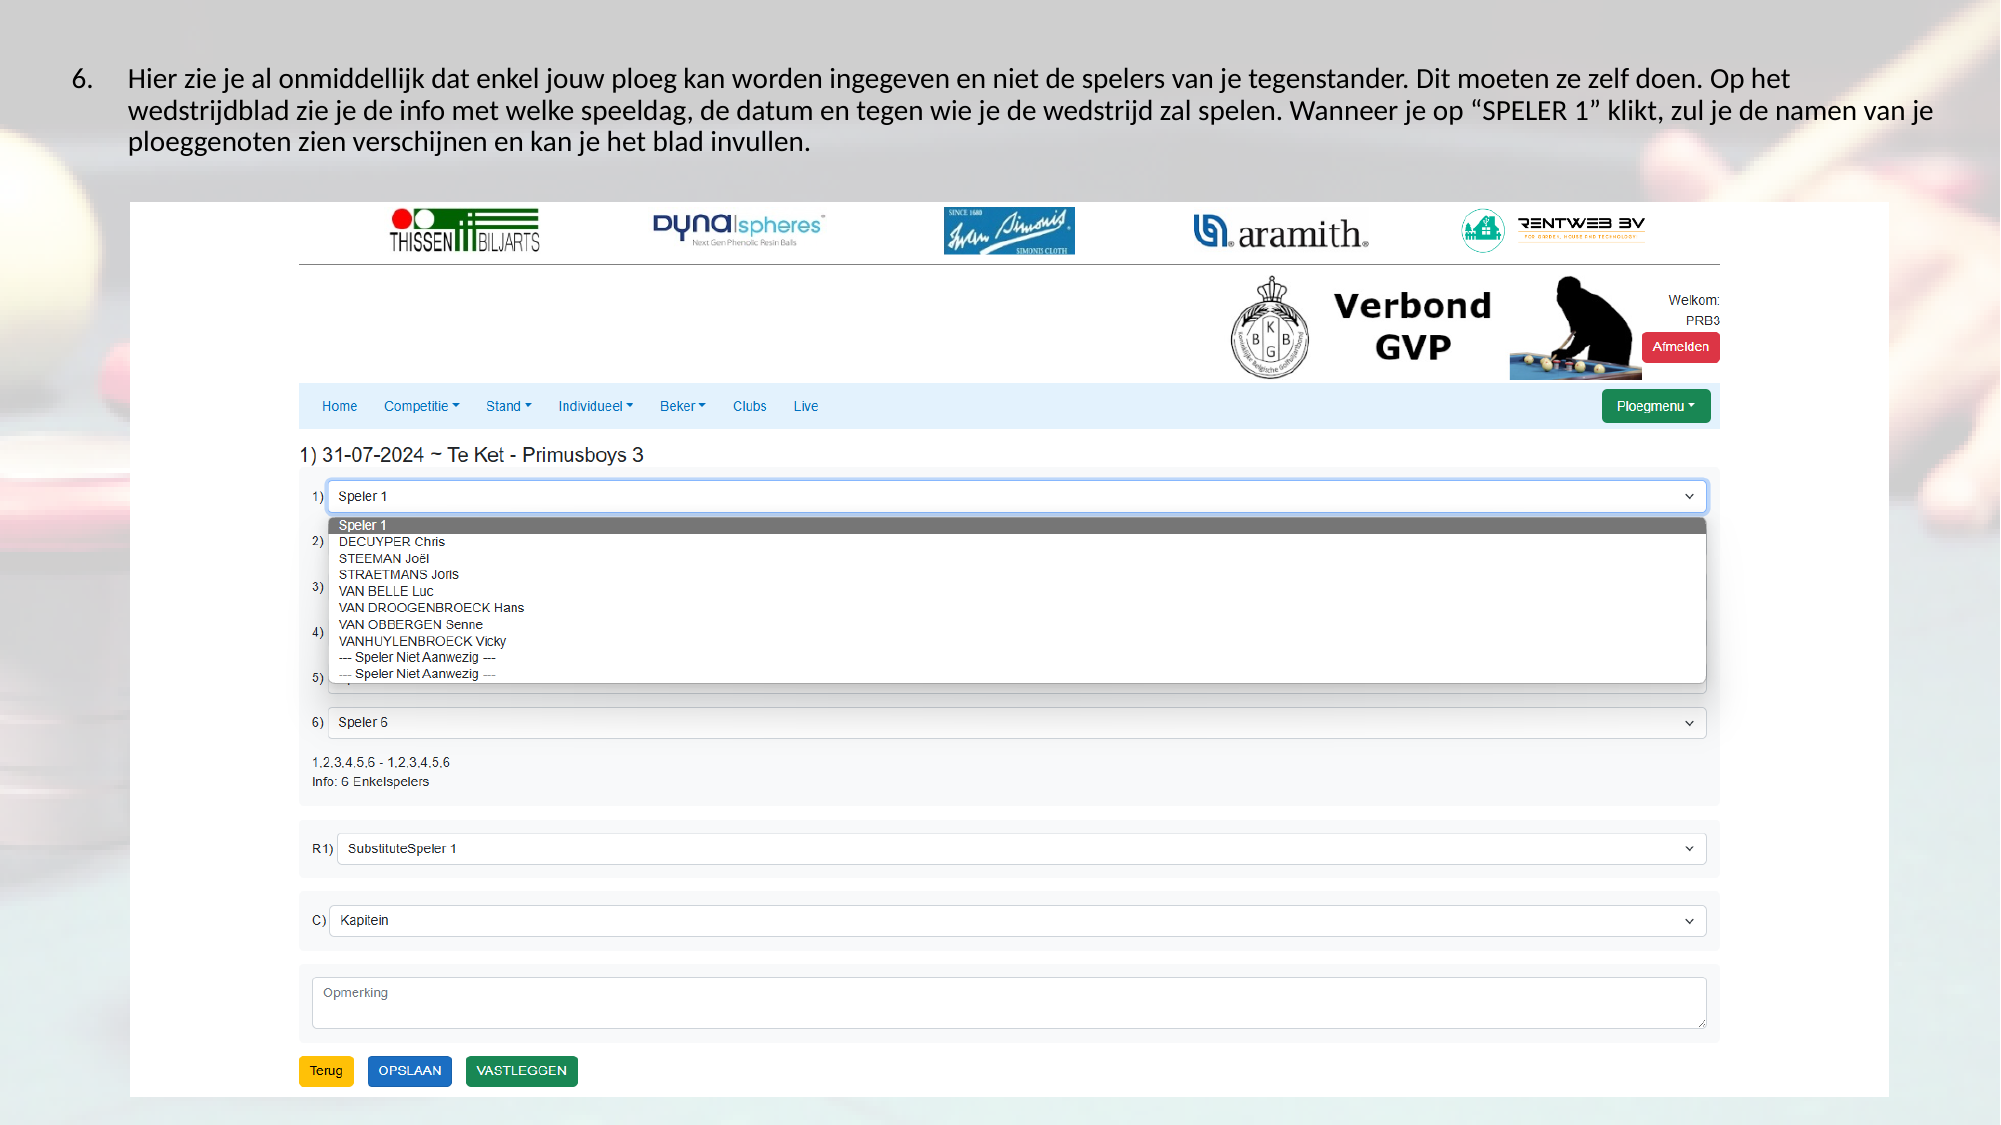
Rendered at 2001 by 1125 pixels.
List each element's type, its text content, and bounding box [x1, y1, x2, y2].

picture [130, 202, 1889, 1097]
list Hier zie je al onmiddellijk dat enkel jouw ploeg kan worden ingegeven en niet de spelers van je tegenstander. Dit moeten ze zelf doen. Op het wedstrijdblad zie je de info met welke speeldag, de datum en tegen wie je de wedstrijd zal spelen. Wanneer je op “SPELER 1” klikt, zul je de namen van je ploeggenoten zien verschijnen en kan je het blad invullen. [56, 0, 1963, 1014]
